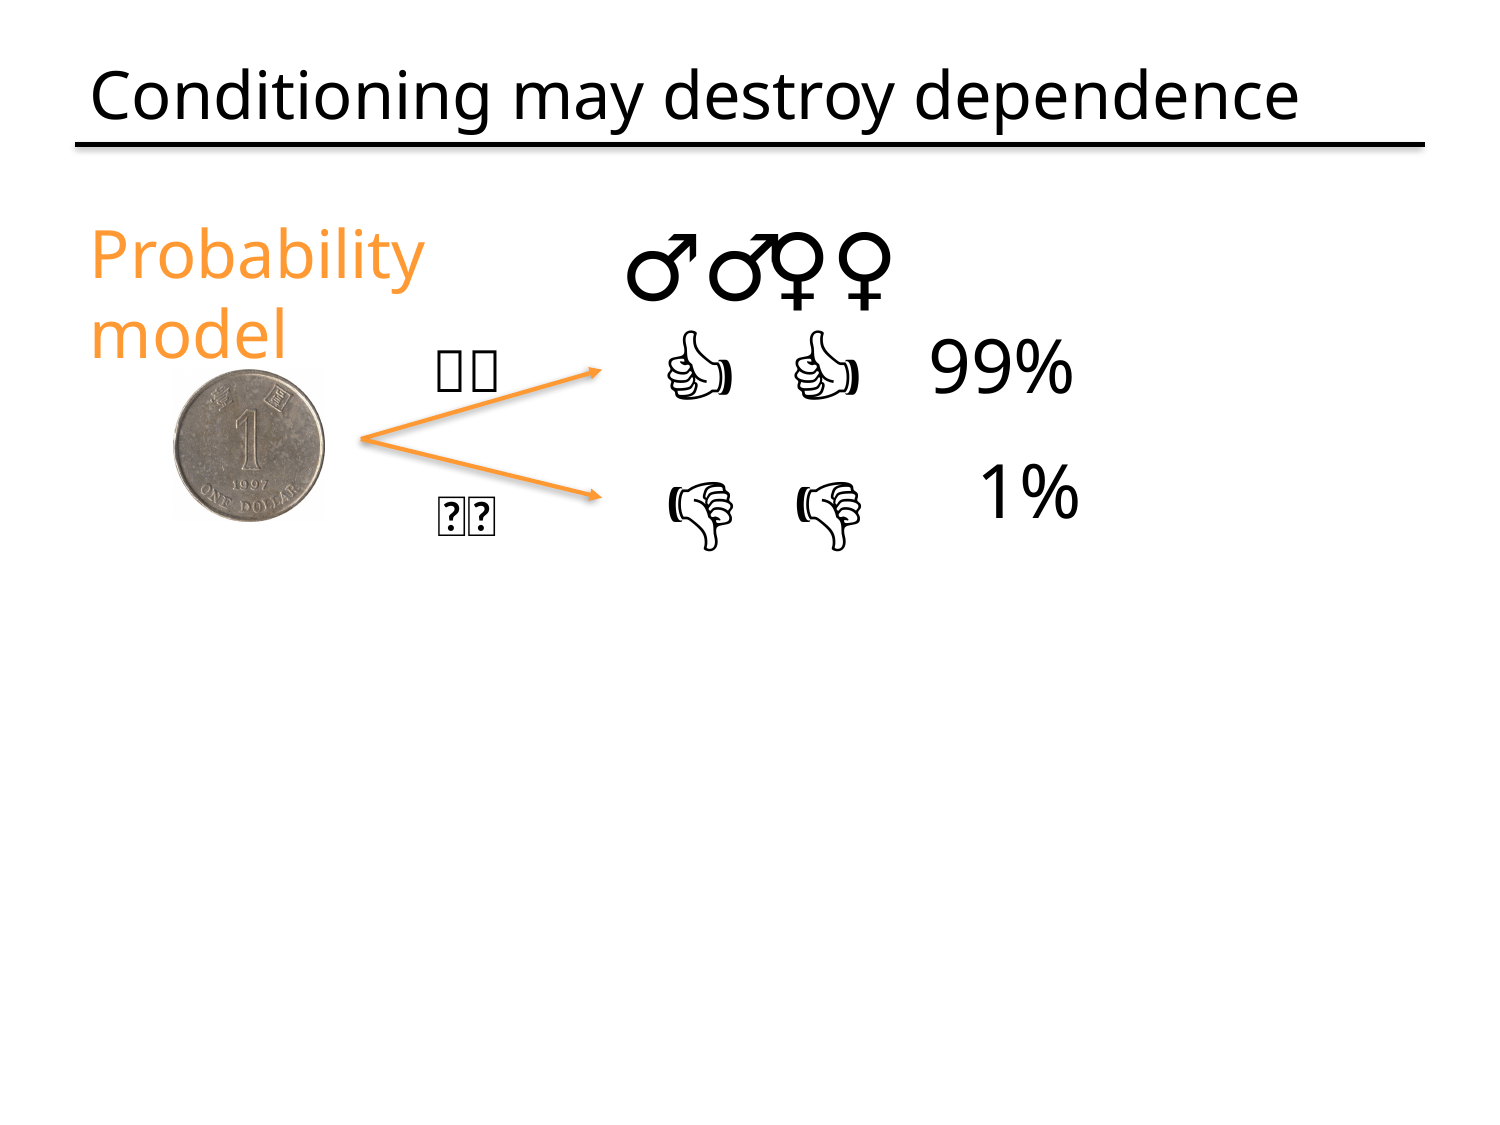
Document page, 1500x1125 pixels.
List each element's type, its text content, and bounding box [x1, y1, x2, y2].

title Conditioning may destroy dependence [75, 45, 1425, 145]
text_box 1% [961, 435, 1097, 541]
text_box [360, 326, 603, 557]
text_box 👎 [778, 459, 881, 565]
picture [172, 369, 325, 522]
text_box 👍 [648, 316, 753, 422]
text_box 🙍🏻‍♀️ [749, 200, 914, 326]
text_box 👎 [651, 460, 753, 565]
text_box 99% [913, 310, 1092, 416]
text_box 🙎🏻‍♂️ [605, 201, 749, 326]
text_box 👍 [775, 316, 881, 421]
text_box Probability model [74, 204, 634, 380]
